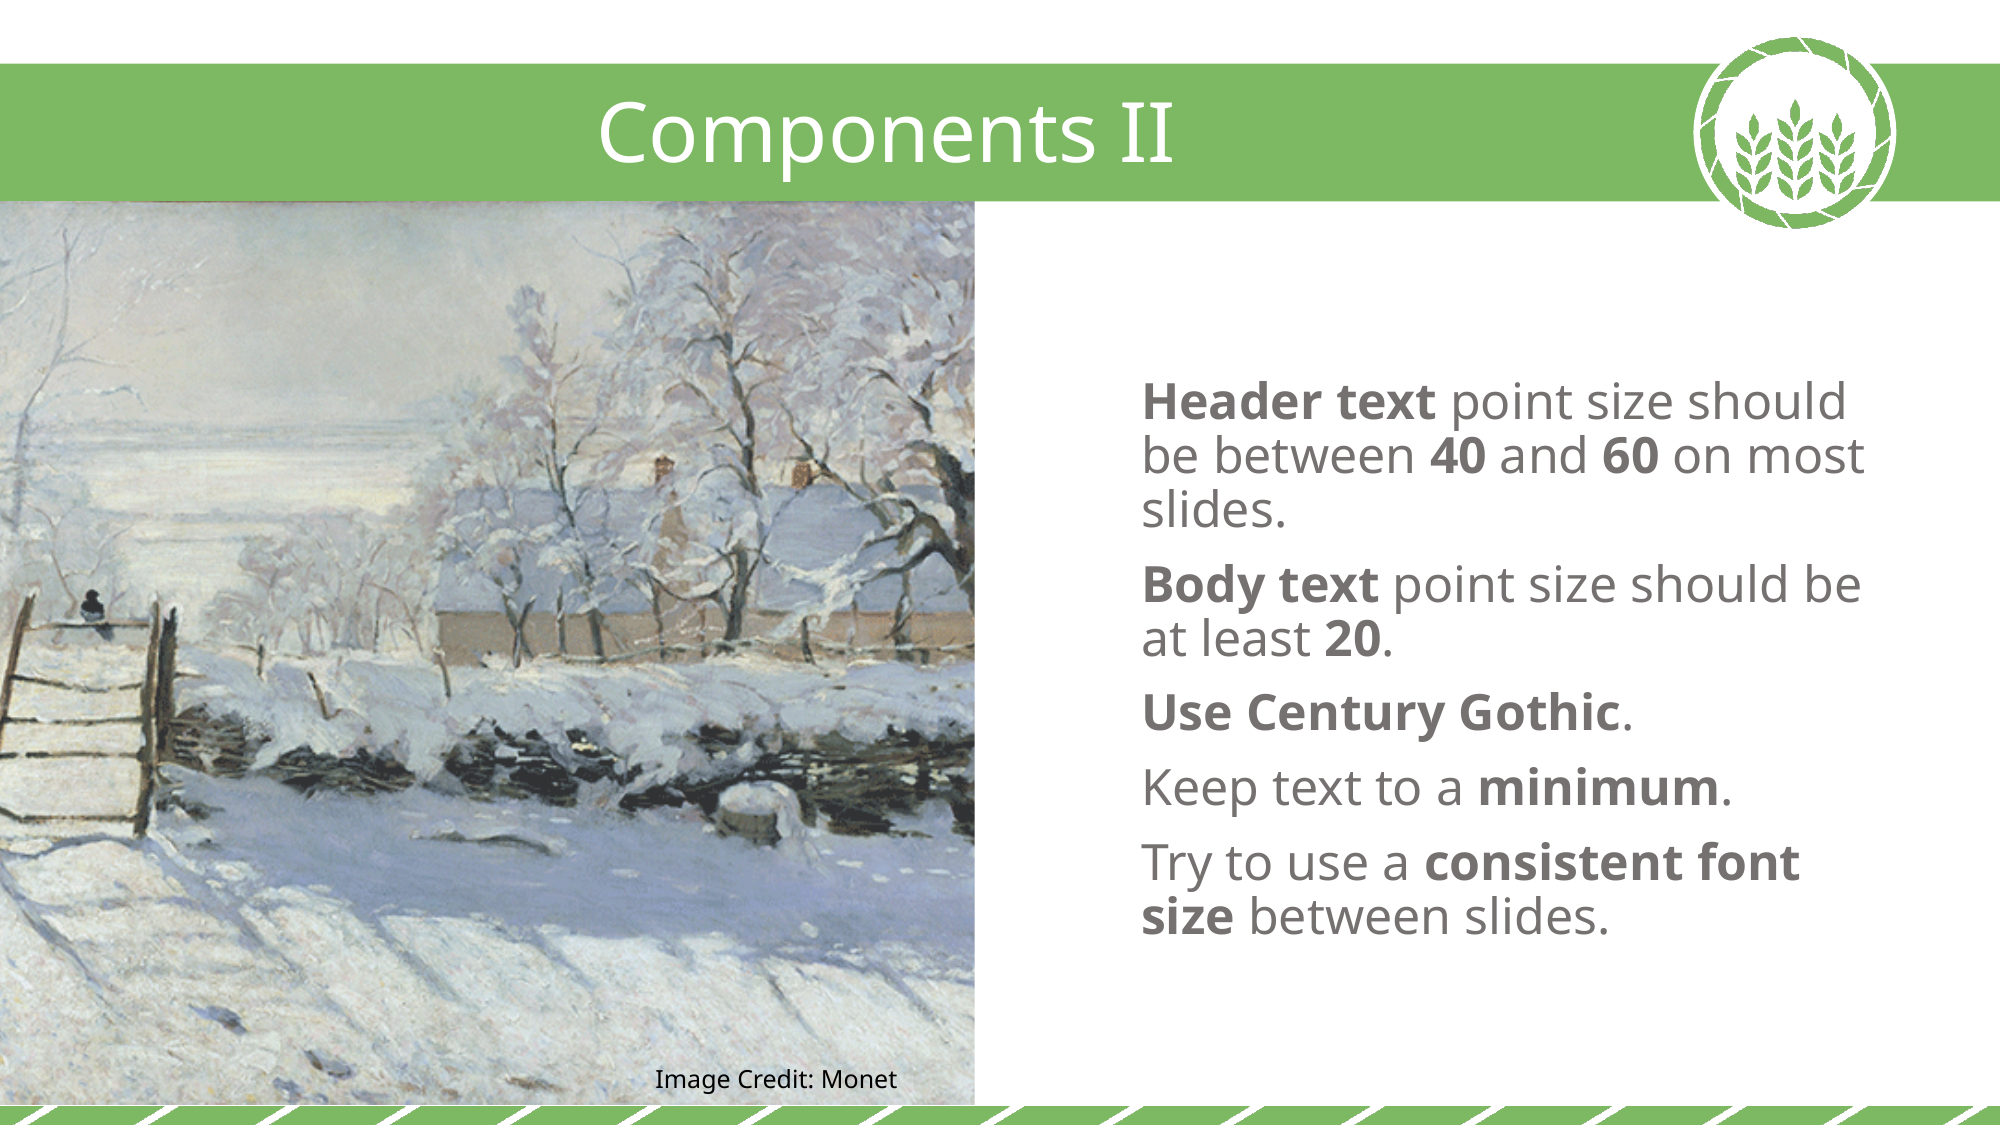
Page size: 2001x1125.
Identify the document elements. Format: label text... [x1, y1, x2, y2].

picture [0, 1106, 2000, 1125]
picture [1695, 32, 1895, 233]
text_box Components II [99, 82, 1674, 181]
picture [0, 201, 975, 1105]
list Header text point size should be between 40 and 60 on most slides. Body text point size should be at least 20. Use Century Gothic. Keep text to a minimum. Try to use a consistent font size between slides. [1126, 368, 1913, 1082]
